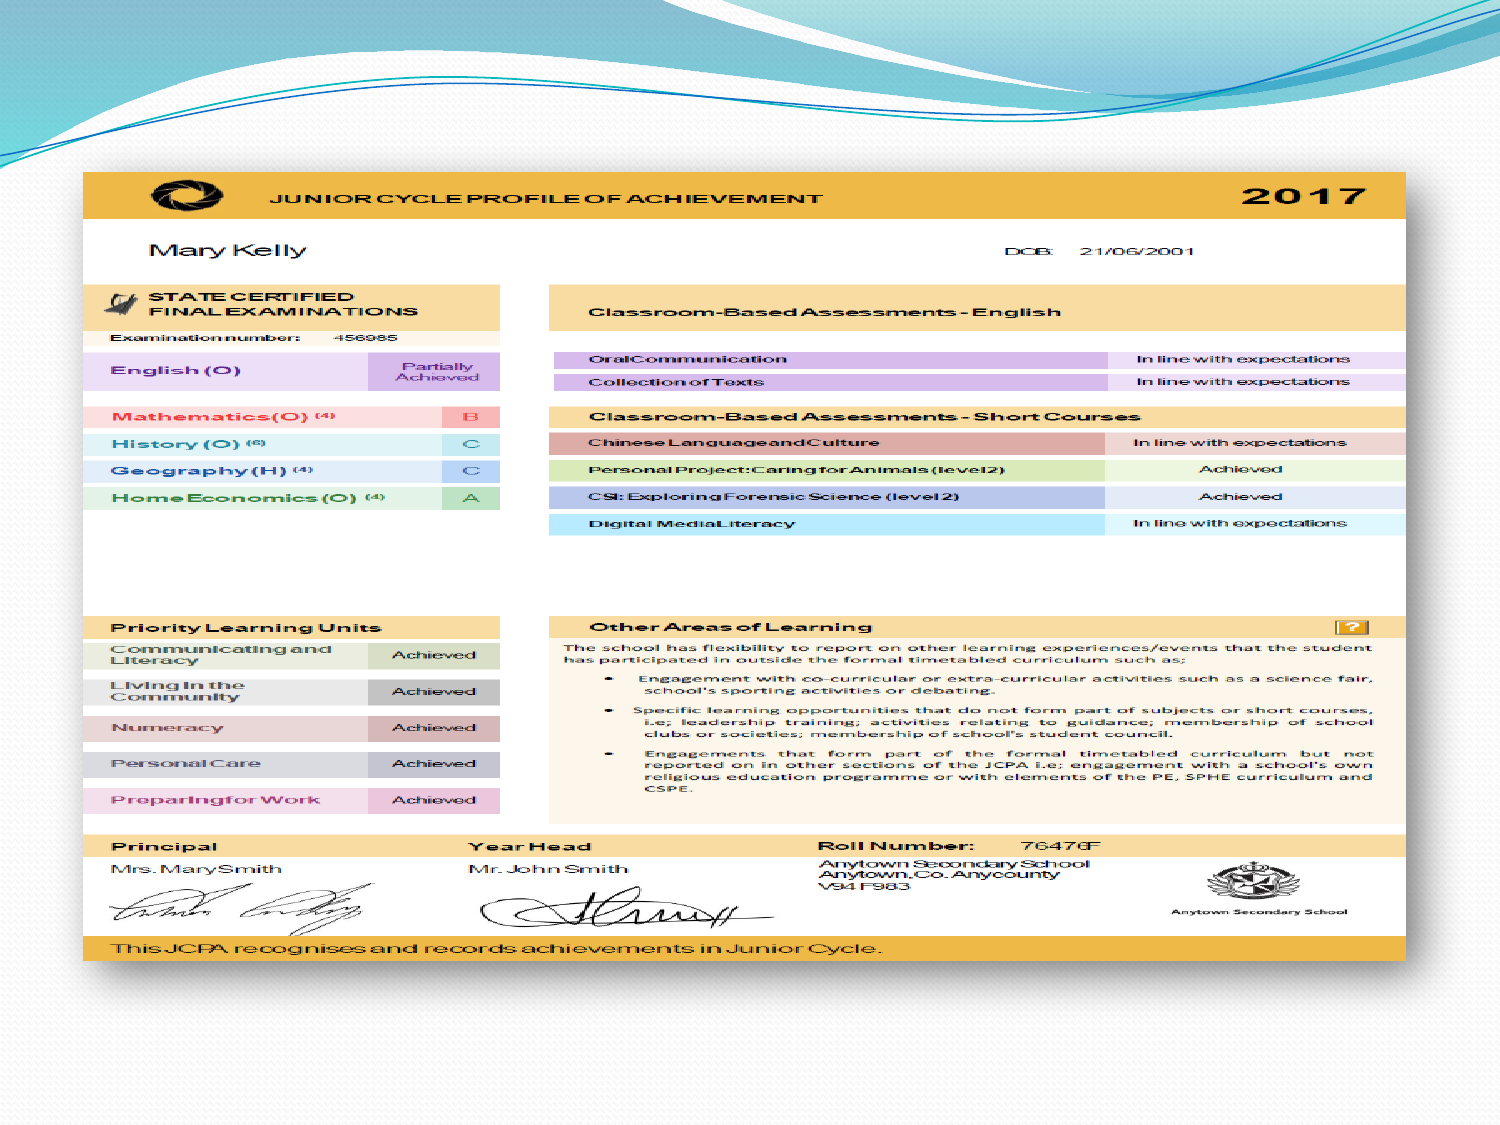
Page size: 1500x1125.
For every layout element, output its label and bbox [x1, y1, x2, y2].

list [83, 172, 1406, 961]
